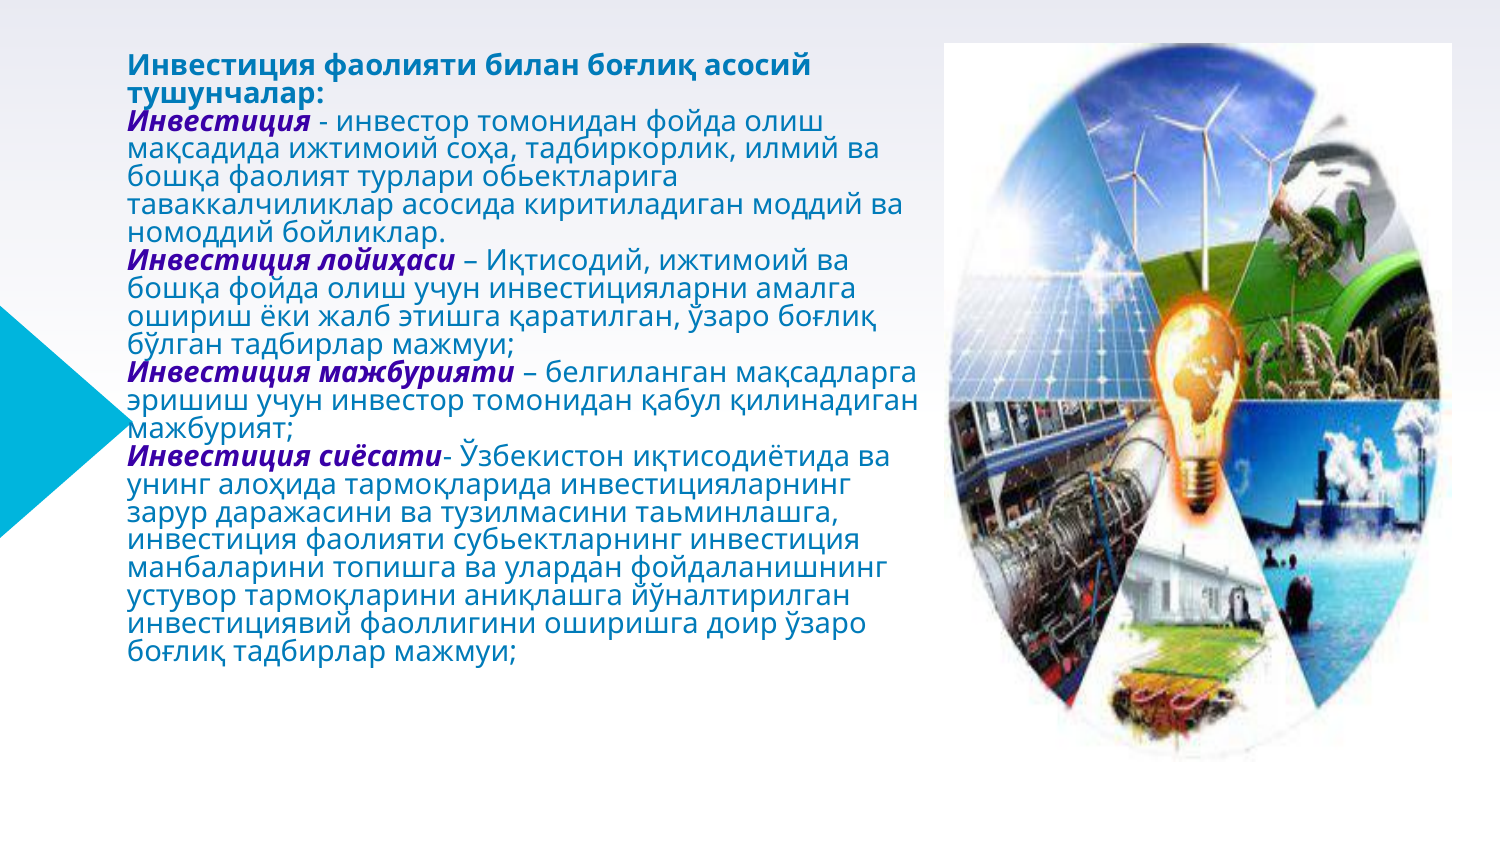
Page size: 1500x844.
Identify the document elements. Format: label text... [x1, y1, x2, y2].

title Инвестиция фаолияти билан боғлиқ асосий тушунчалар: Инвестиция - инвестор томонидан фойда олиш мақсадида ижтимоий соҳа, тадбиркорлик, илмий ва бошқа фаолият турлари обьектларига таваккалчиликлар асосида киритиладиган моддий ва номоддий бойликлар. Инвестиция лойиҳаси – Иқтисодий, ижтимоий ва бошқа фойда олиш учун инвестицияларни амалга ошириш ёки жалб этишга қаратилган, ўзаро боғлиқ бўлган тадбирлар мажмуи; Инвестиция мажбурияти – белгиланган мақсадларга эришиш учун инвестор томонидан қабул қилинадиган мажбурият; Инвестиция сиёсати- Ўзбекистон иқтисодиётида ва унинг алоҳида тармоқларида инвестицияларнинг зарур даражасини ва тузилмасини таьминлашга, инвестиция фаолияти субьектларнинг инвестиция манбаларини топишга ва улардан фойдаланишнинг устувор тармоқларини аниқлашга йўналтирилган инвестициявий фаоллигини оширишга доир ўзаро боғлиқ тадбирлар мажмуи; [126, 22, 936, 783]
text_box [0, 306, 100, 540]
picture [944, 43, 1452, 763]
